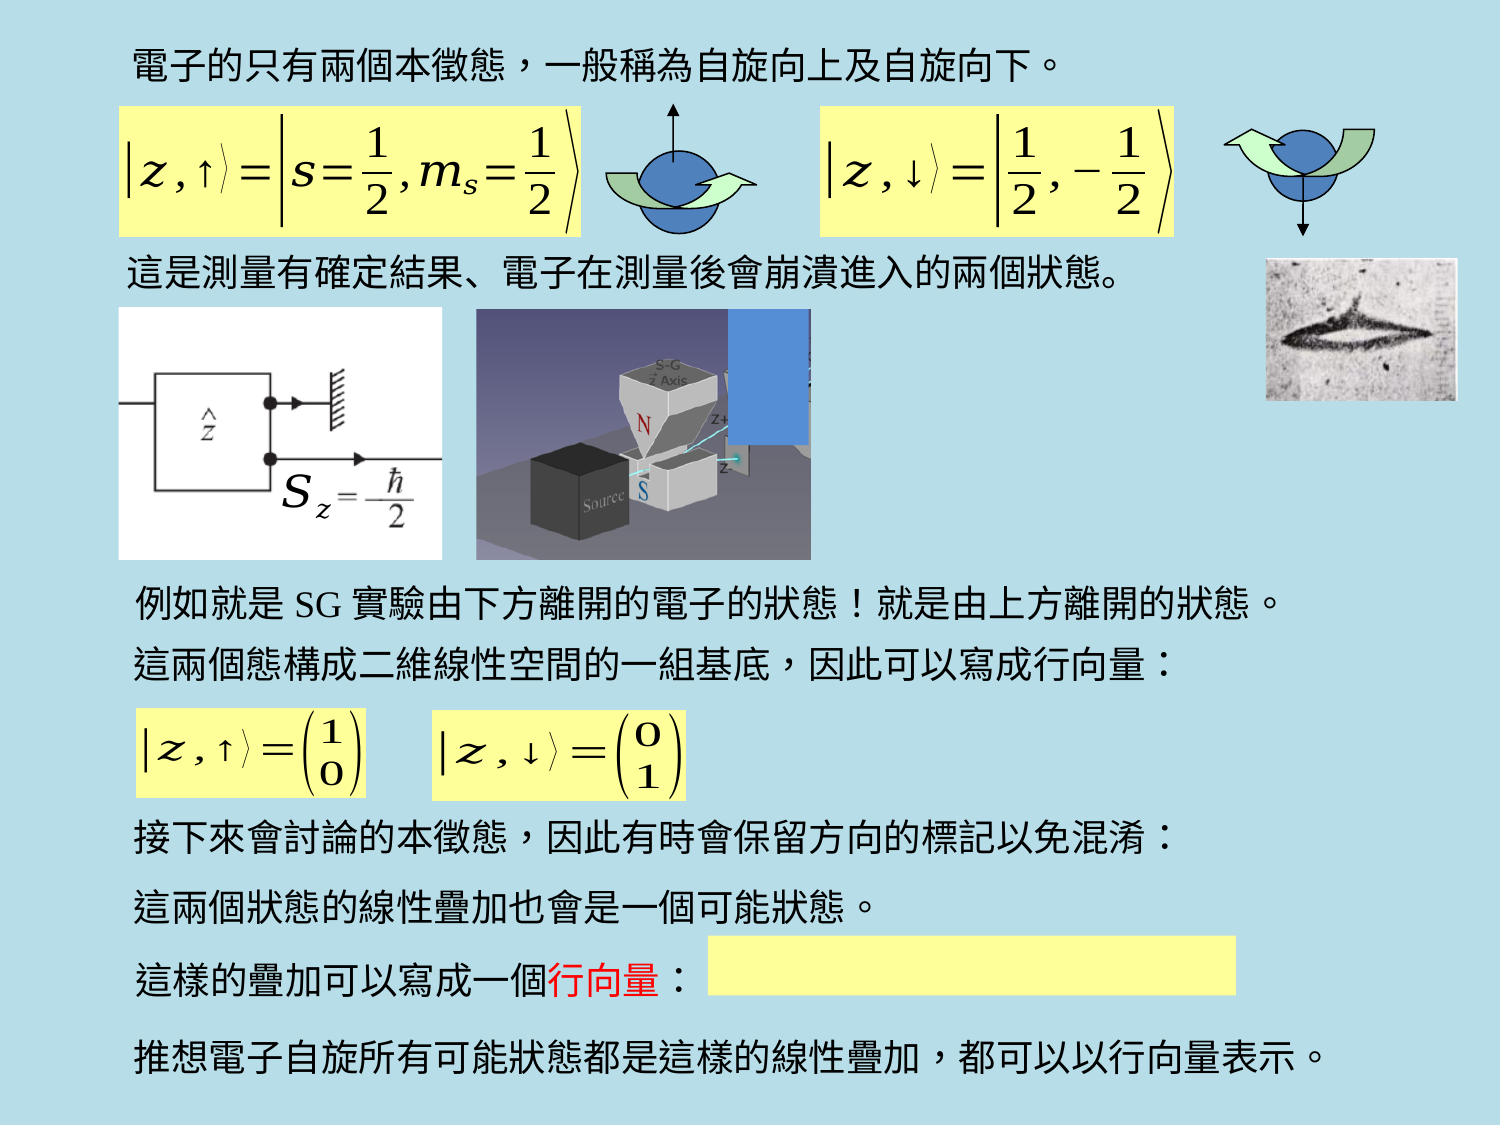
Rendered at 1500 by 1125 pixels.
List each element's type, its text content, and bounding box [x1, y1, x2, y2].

text_box 這兩個狀態的線性疊加也會是一個可能狀態。 [118, 876, 947, 937]
text_box [639, 151, 718, 206]
picture [118, 307, 443, 560]
text_box [1272, 130, 1336, 174]
text_box [606, 173, 757, 209]
picture [475, 308, 812, 560]
text_box [640, 204, 719, 234]
text_box [667, 103, 680, 163]
text_box [1296, 177, 1310, 237]
text_box 這兩個態構成二維線性空間的一組基底，因此可以寫成行向量： [118, 633, 1397, 694]
text_box 這樣的疊加可以寫成一個行向量： [120, 949, 949, 1010]
text_box [1304, 175, 1338, 202]
text_box 推想電子自旋所有可能狀態都是這樣的線性疊加，都可以以行向量表示。 [119, 1026, 1485, 1087]
text_box [1223, 129, 1375, 177]
picture [1265, 257, 1458, 401]
text_box [1268, 173, 1302, 202]
